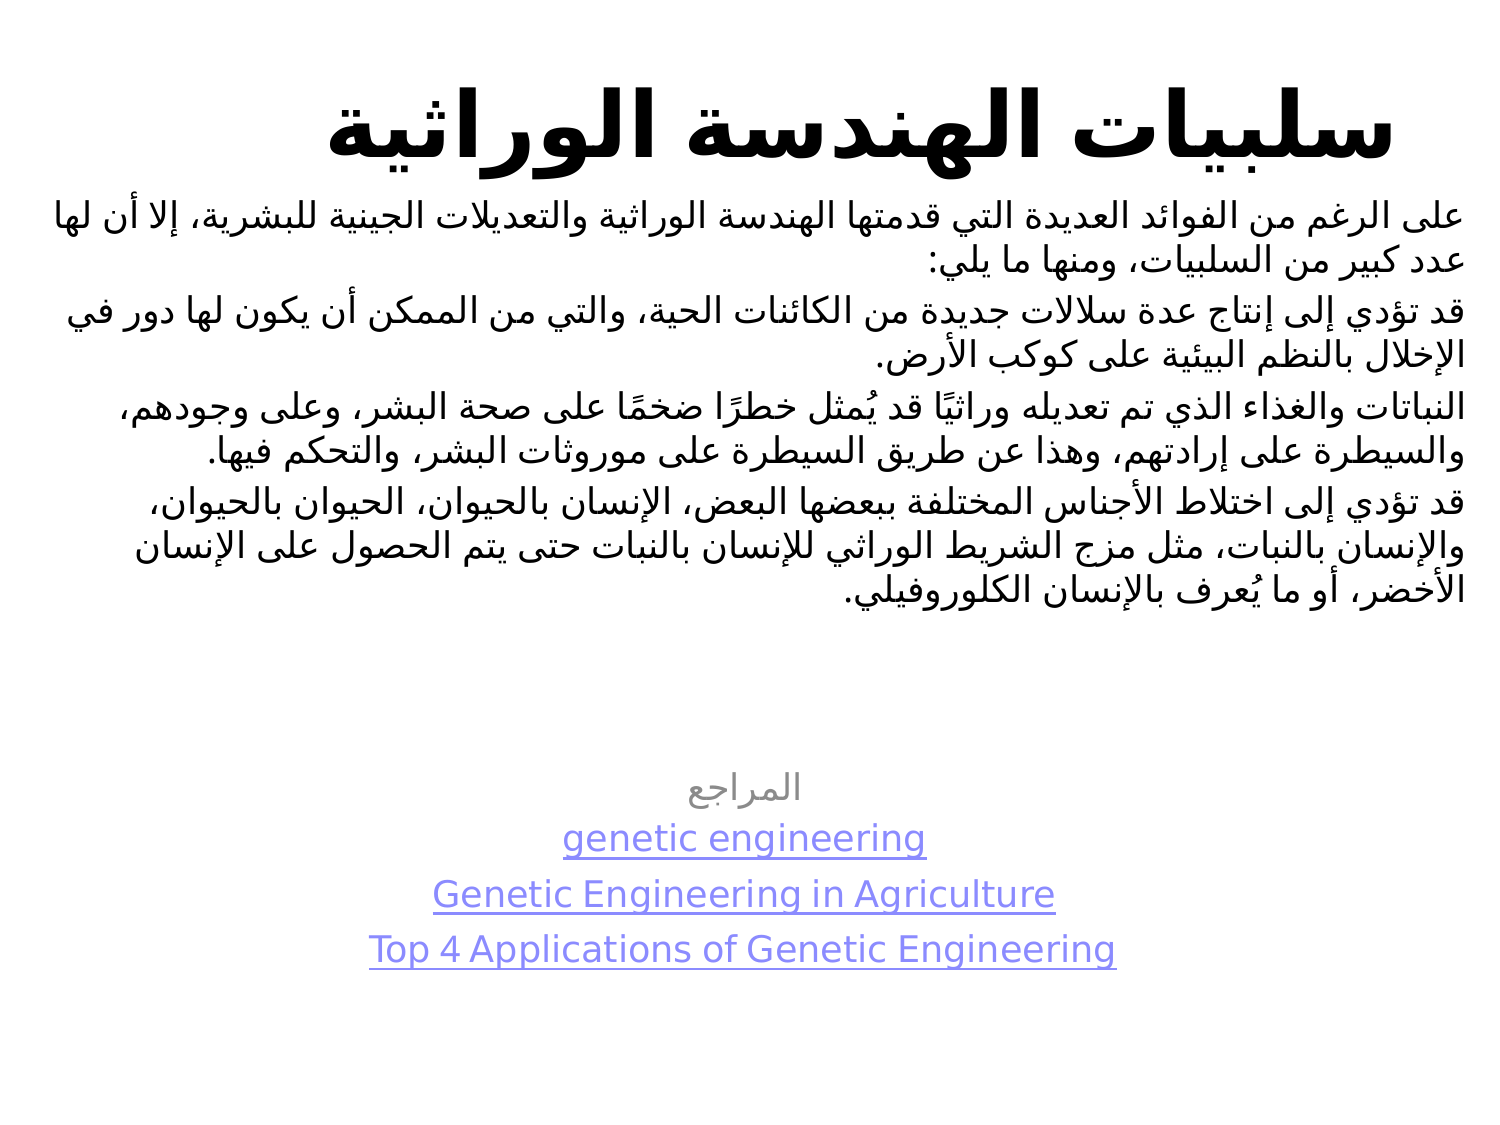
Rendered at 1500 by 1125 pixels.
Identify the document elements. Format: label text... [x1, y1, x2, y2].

title سلبيات الهندسة الوراثية [225, 0, 1500, 242]
subtitle على الرغم من الفوائد العديدة التي قدمتها الهندسة الوراثية والتعديلات الجينية للبشرية، إلا أن لها عدد كبير من السلبيات، ومنها ما يلي: قد تؤدي إلى إنتاج عدة سلالات جديدة من الكائنات الحية، والتي من الممكن أن يكون لها دور في الإخلال بالنظم البيئية على كوكب الأرض. النباتات والغذاء الذي تم تعديله وراثيًا قد يُمثل خطرًا ضخمًا على صحة البشر، وعلى وجودهم، والسيطرة على إرادتهم، وهذا عن طريق السيطرة على موروثات البشر، والتحكم فيها. قد تؤدي إلى اختلاط الأجناس المختلفة ببعضها البعض، الإنسان بالحيوان، الحيوان بالحيوان، والإنسان بالنبات، مثل مزج الشريط الوراثي للإنسان بالنبات حتى يتم الحصول على الإنسان الأخضر، أو ما يُعرف بالإنسان الكلوروفيلي. المراجع genetic engineering Genetic Engineering in Agriculture Top 4 Applications of Genetic Engineering [17, 184, 1483, 1083]
